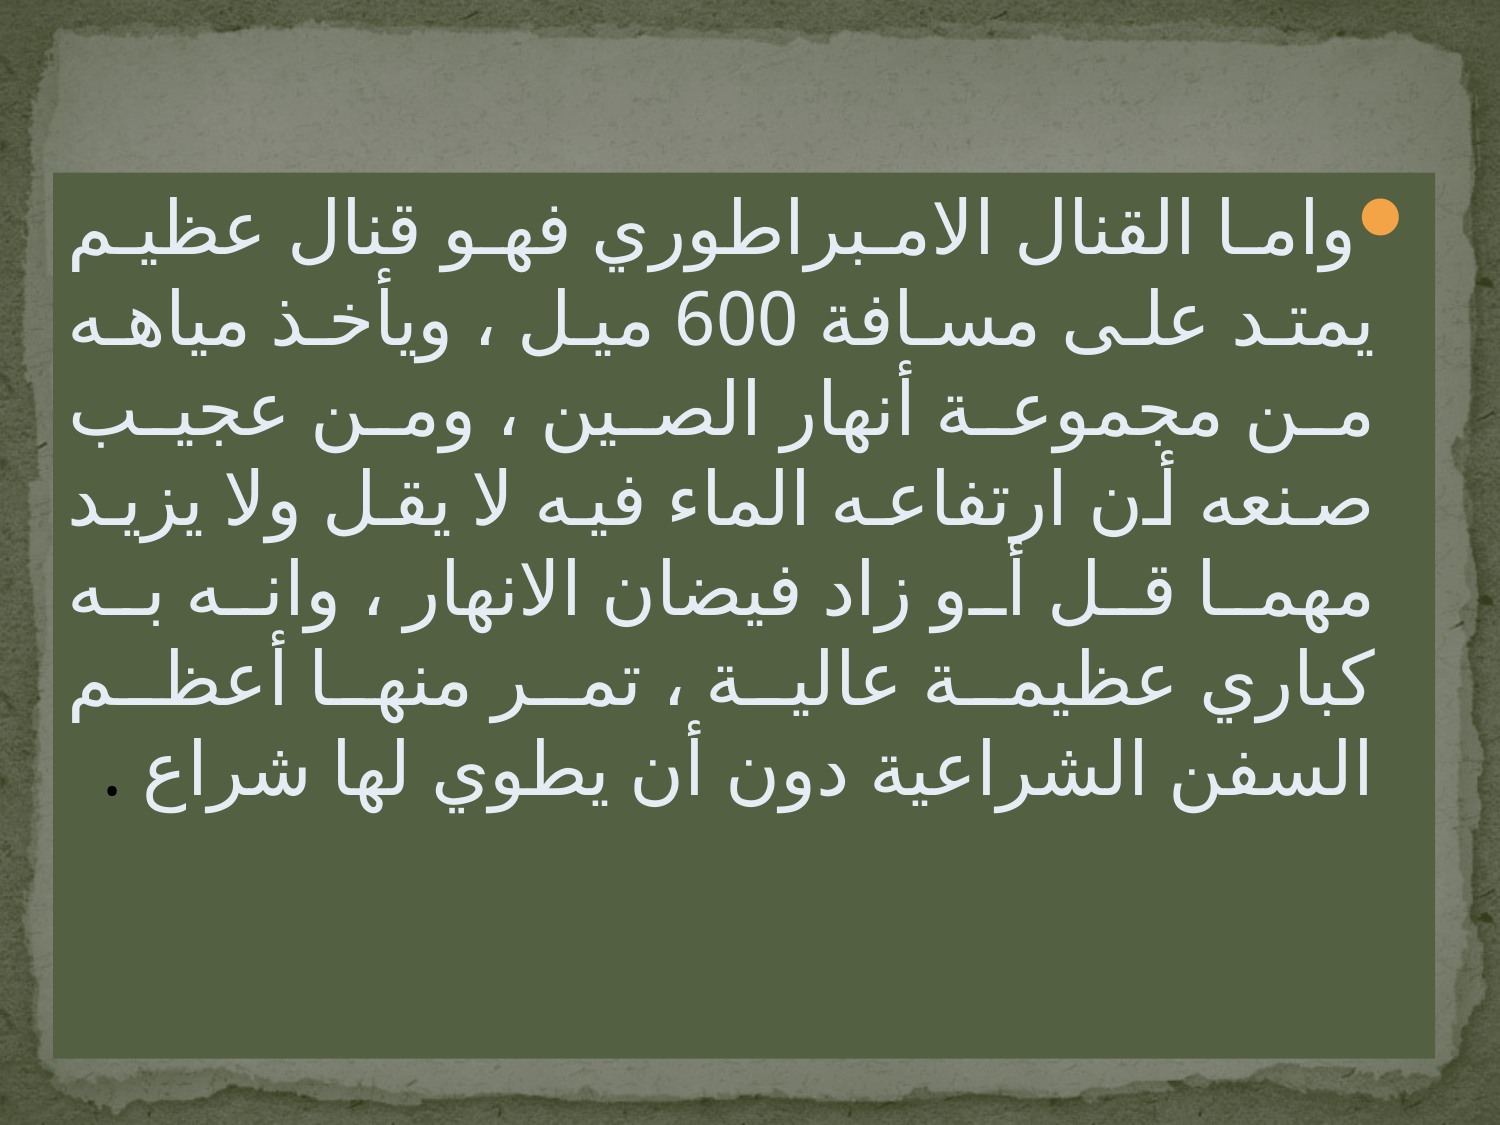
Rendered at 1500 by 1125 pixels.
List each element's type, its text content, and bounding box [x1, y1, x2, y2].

list واما القنال الامبراطوري فهو قنال عظيم يمتد على مسافة 600 ميل ، ويأخذ مياهه من مجموعة أنهار الصين ، ومن عجيب صنعه أن ارتفاعه الماء فيه لا يقل ولا يزيد مهما قل أو زاد فيضان الانهار ، وانه به كباري عظيمة عالية ، تمر منها أعظم السفن الشراعية دون أن يطوي لها شراع . [53, 172, 1436, 1059]
